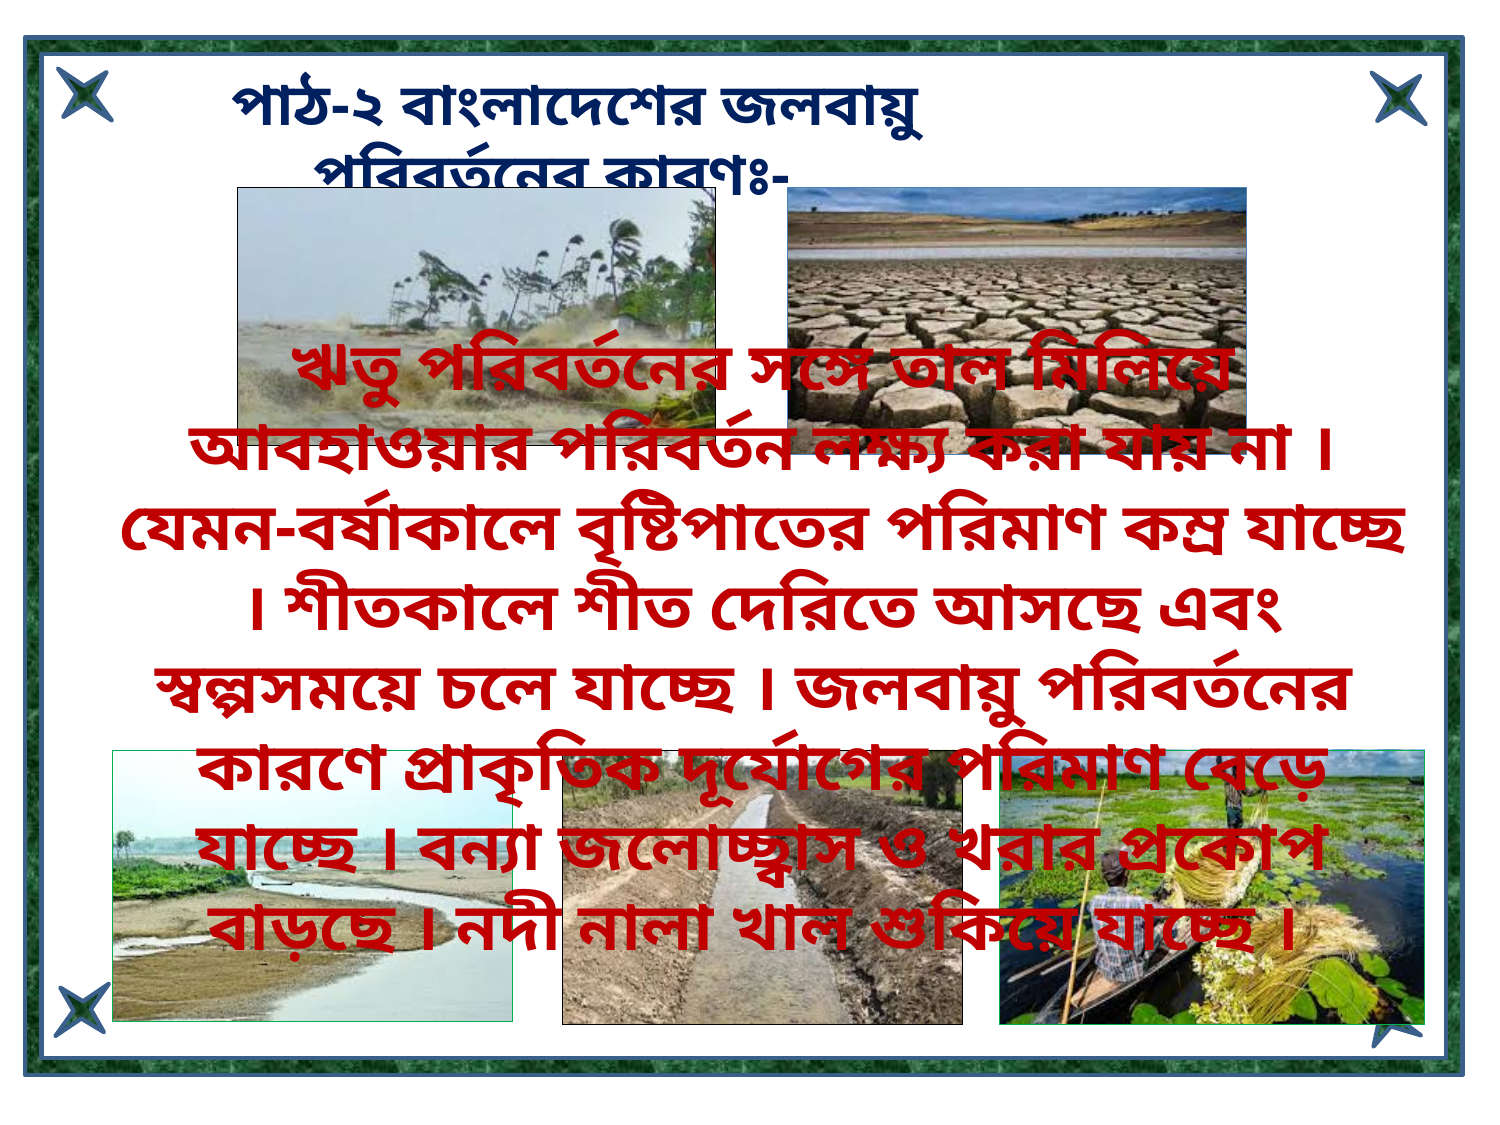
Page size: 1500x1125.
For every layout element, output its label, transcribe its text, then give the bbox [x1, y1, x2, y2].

text_box [56, 66, 114, 123]
picture [787, 187, 1248, 455]
text_box [1369, 70, 1428, 127]
picture [999, 749, 1426, 1026]
picture [237, 187, 716, 446]
text_box [23, 35, 1465, 1077]
text_box [1371, 1035, 1387, 1049]
picture [112, 749, 513, 1023]
text_box [53, 982, 107, 1038]
text_box পাঠ-২ বাংলাদেশের জলবায়ু পরিবর্তনের কারণঃ- [123, 85, 1027, 190]
text_box [1412, 1034, 1423, 1038]
text_box ঋতু পরিবর্তনের সঙ্গে তাল মিলিয়ে আবহাওয়ার পরিবর্তন লক্ষ্য করা যায় না । যেমন-বর্ষাকালে বৃষ্টিপাতের পরিমাণ কম্র যাচ্ছে । শীতকালে শীত দেরিতে আসছে এবং স্বল্পসময়ে চলে যাচ্ছে । জলবায়ু পরিবর্তনের কারণে প্রাকৃতিক দূর্যোগের পরিমাণ বেড়ে যাচ্ছে । বন্যা জলোচ্ছ্বাস ও খরার প্রকোপ বাড়ছে । নদী নালা খাল শুকিয়ে যাচ্ছে । [98, 398, 1427, 890]
picture [562, 749, 963, 1026]
